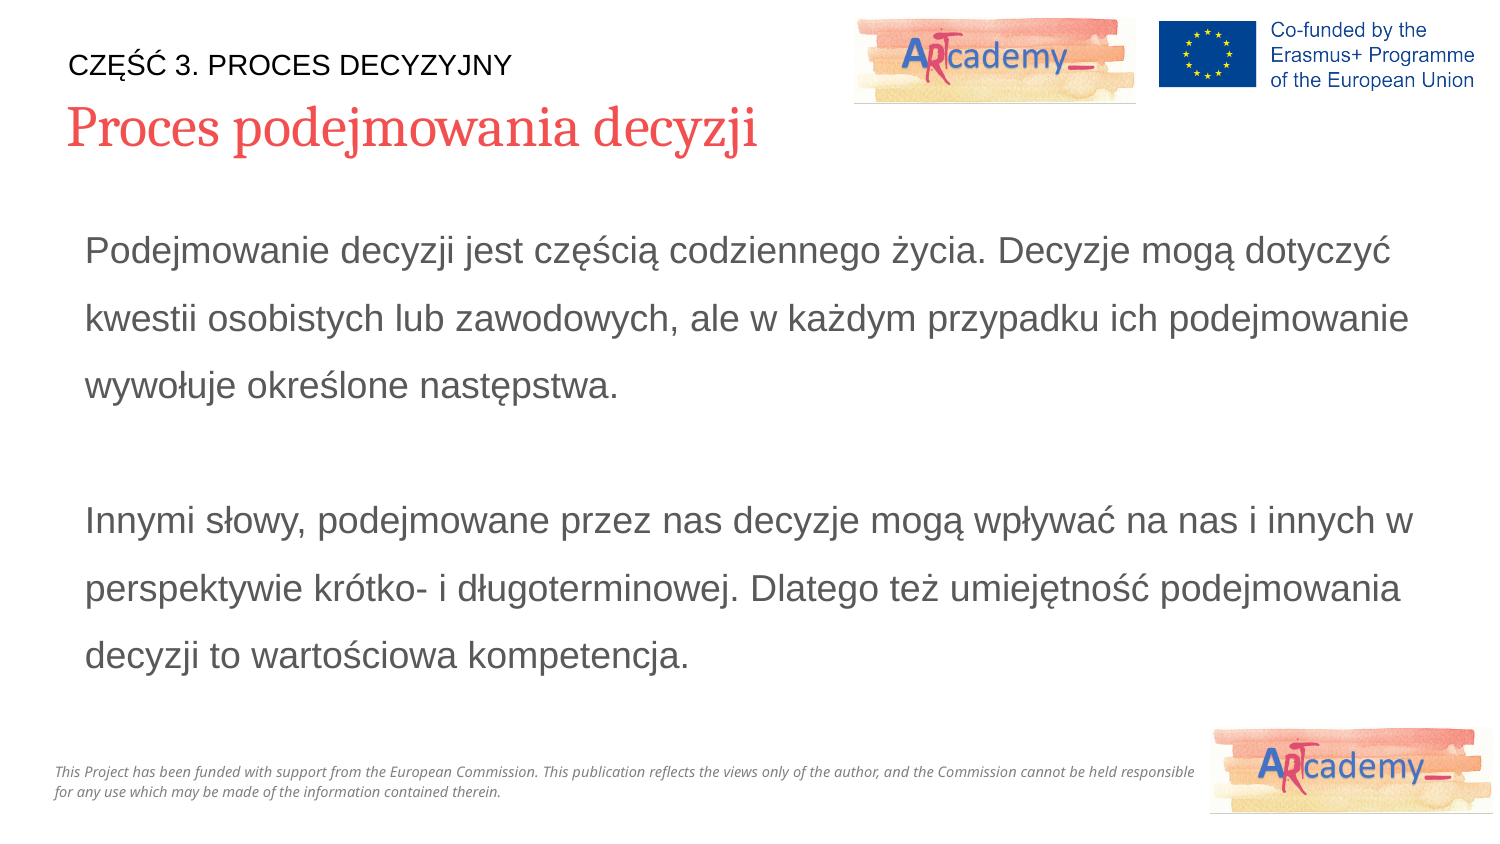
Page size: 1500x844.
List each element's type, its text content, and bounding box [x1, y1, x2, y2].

picture [854, 0, 1137, 134]
text_box This Project has been funded with support from the European Commission. This publication reflects the views only of the author, and the Commission cannot be held responsible for any use which may be made of the information contained therein. [39, 754, 1205, 799]
title Proces podejmowania decyzji [51, 72, 1449, 167]
picture [1210, 709, 1493, 844]
picture [1158, 21, 1474, 91]
text_box CZĘŚĆ 3. PROCES DECYZYJNY [53, 39, 770, 89]
list Podejmowanie decyzji jest częścią codziennego życia. Decyzje mogą dotyczyć kwestii osobistych lub zawodowych, ale w każdym przypadku ich podejmowanie wywołuje określone następstwa. Innymi słowy, podejmowane przez nas decyzje mogą wpływać na nas i innych w perspektywie krótko- i długoterminowej. Dlatego też umiejętność podejmowania decyzji to wartościowa kompetencja. [51, 189, 1449, 750]
